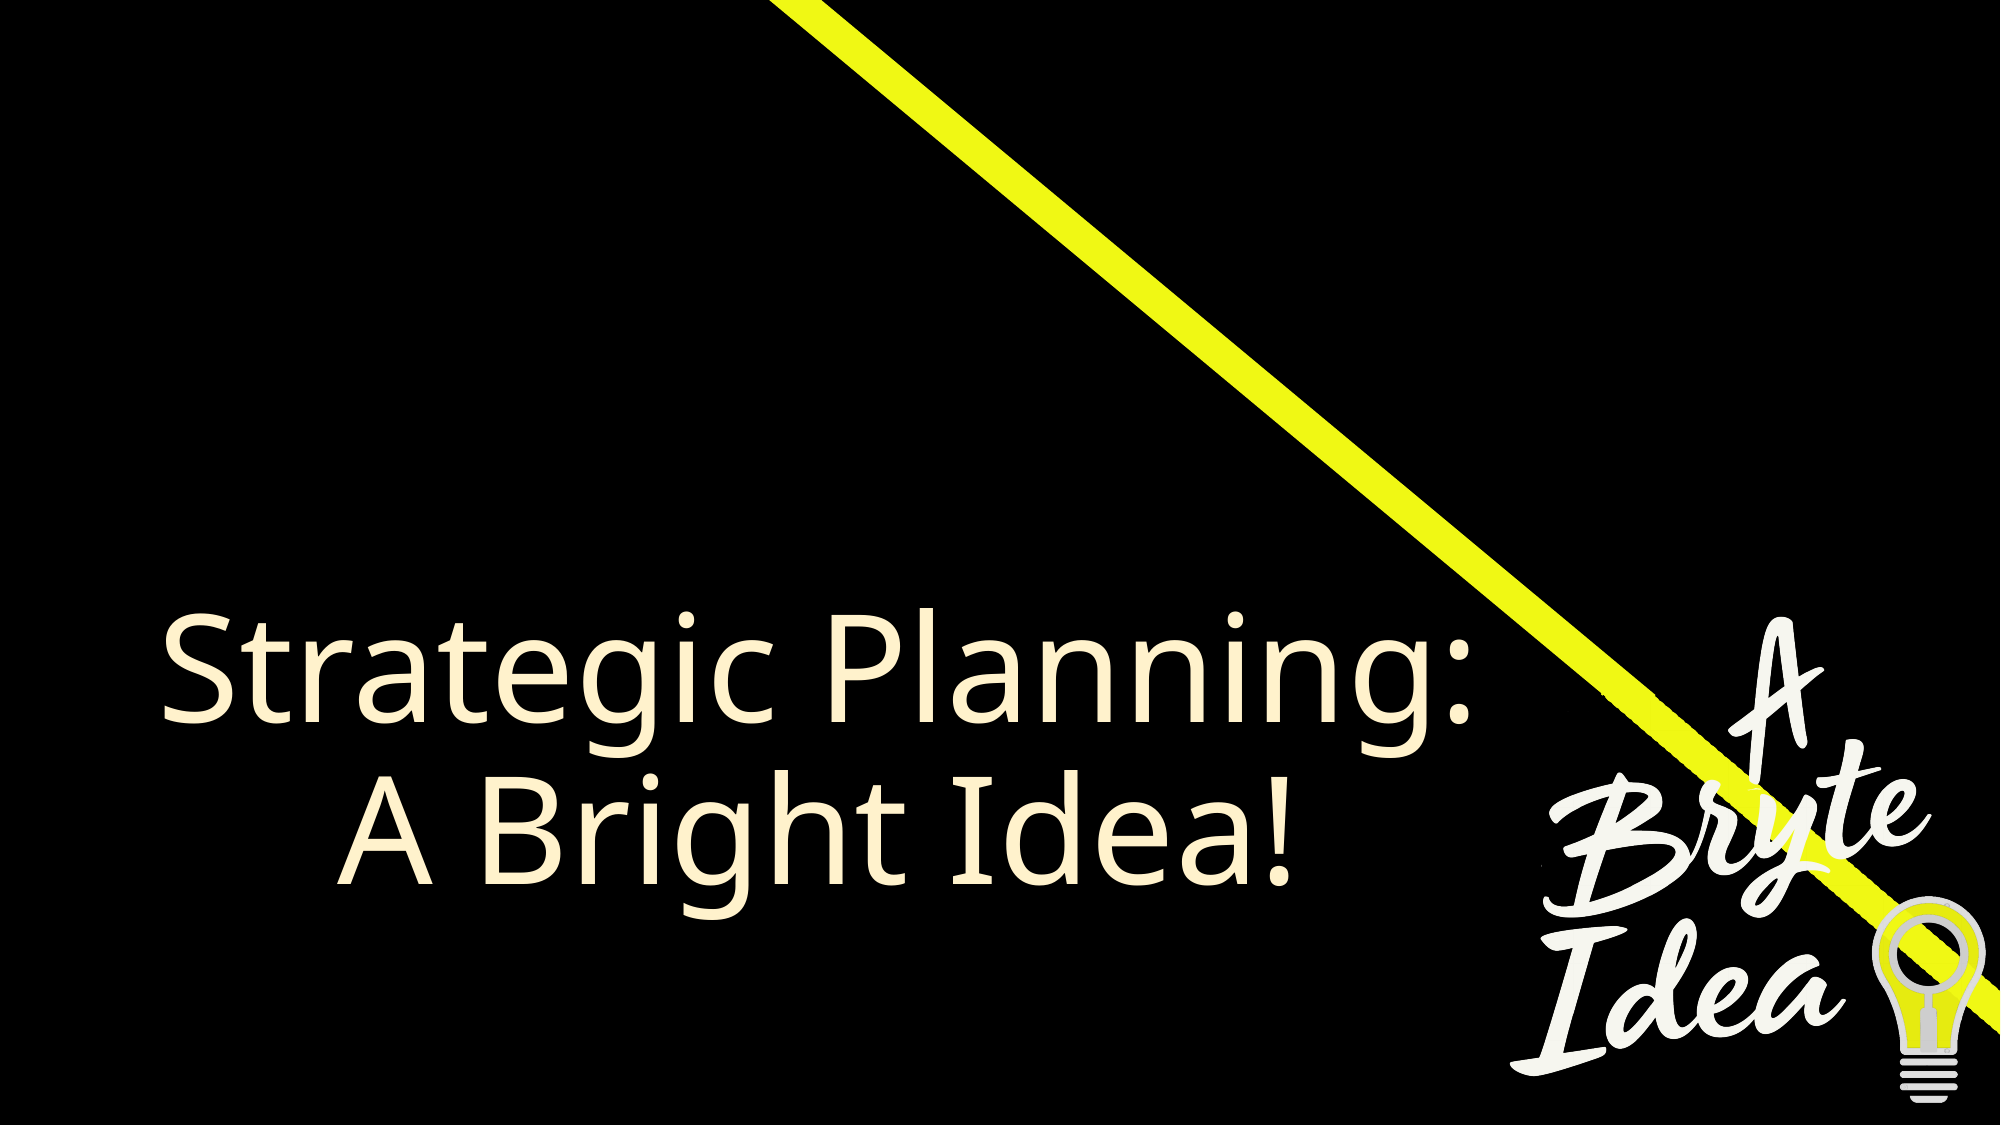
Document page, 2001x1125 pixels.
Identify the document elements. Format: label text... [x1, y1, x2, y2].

picture [1418, 575, 2001, 1125]
title Strategic Planning: A Bright Idea! [69, 533, 1569, 925]
